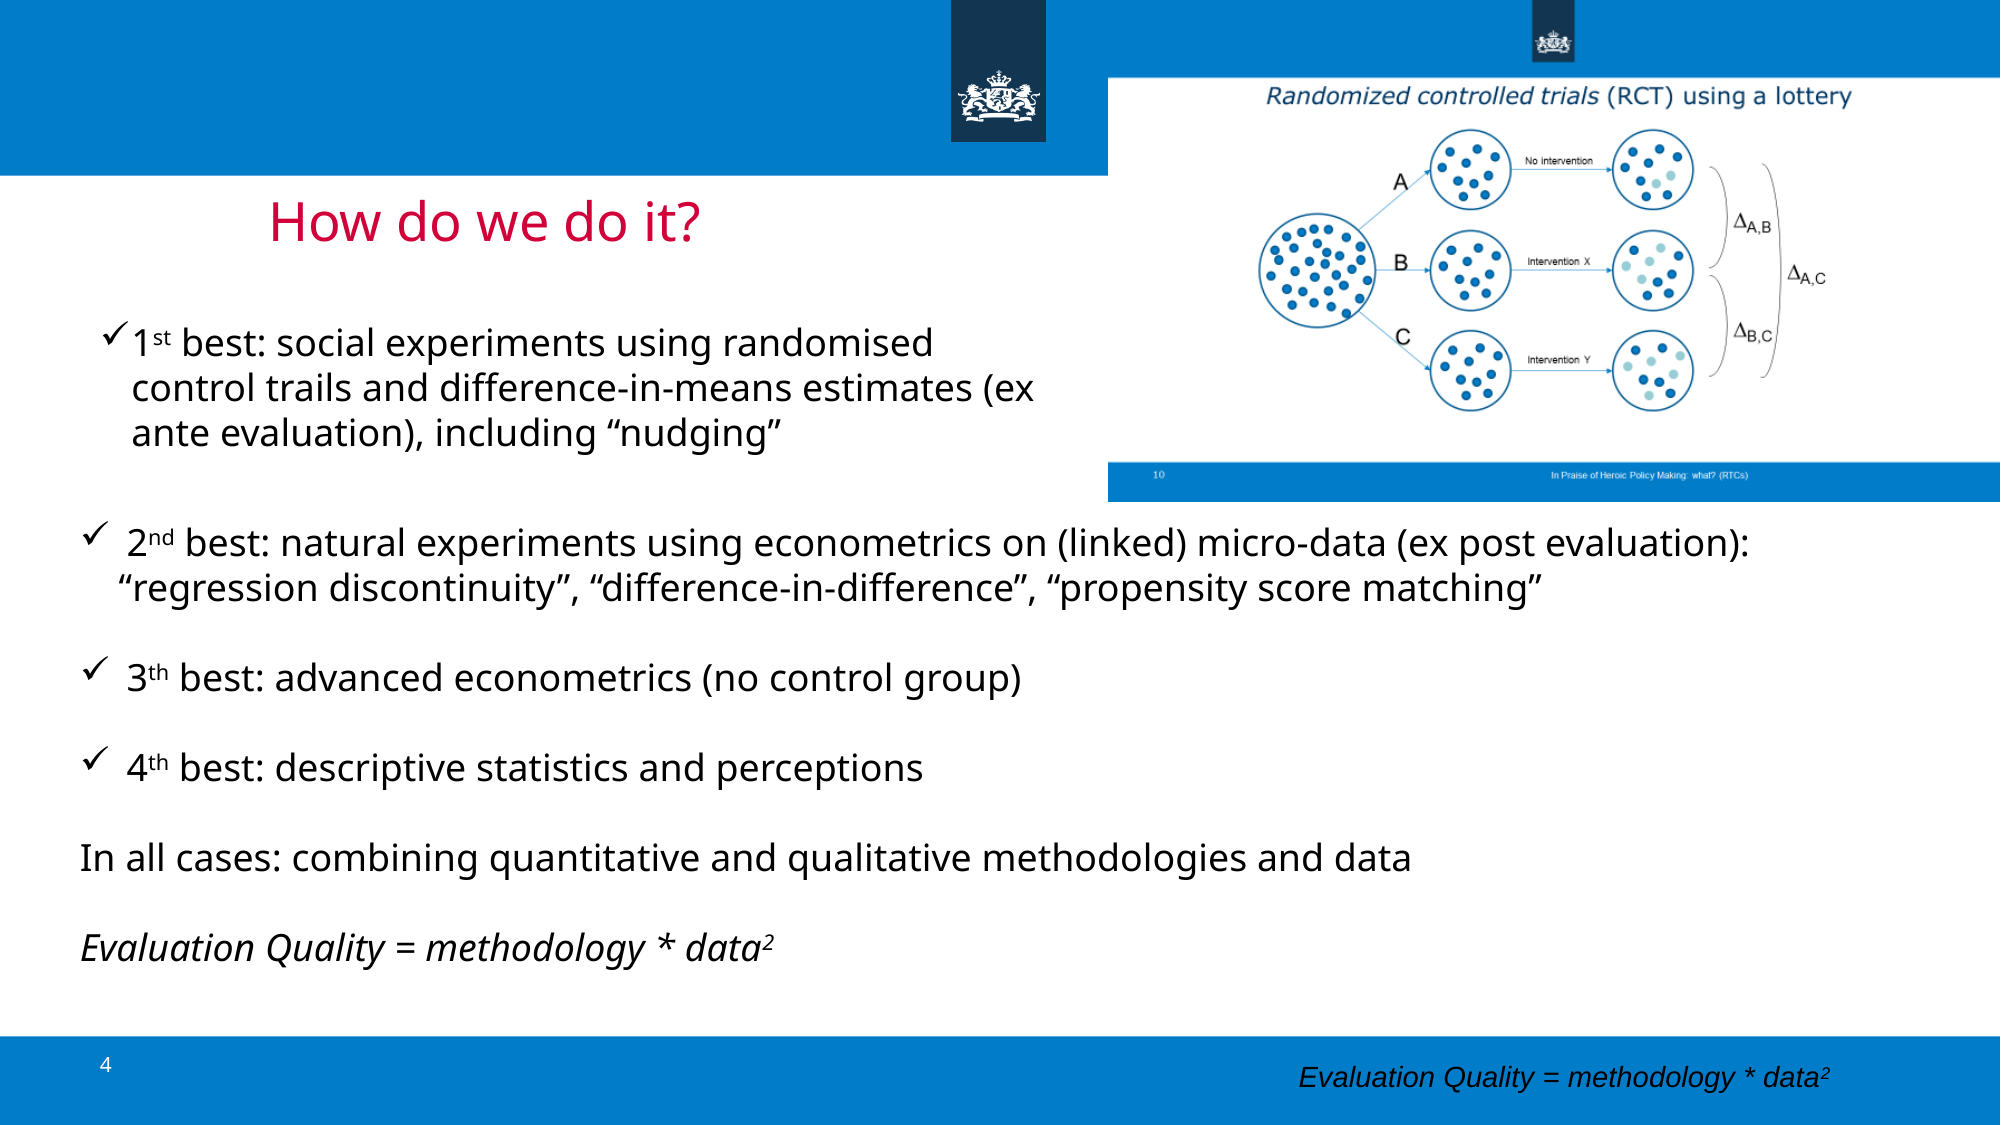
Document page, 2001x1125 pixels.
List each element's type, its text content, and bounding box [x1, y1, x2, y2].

title How do we do it? [253, 172, 1103, 267]
list 1st best: social experiments using randomised control trails and difference-in-means estimates (ex ante evaluation), including “nudging” [84, 266, 1053, 511]
picture [1108, 0, 2000, 502]
text_box 2nd best: natural experiments using econometrics on (linked) micro-data (ex post evaluation): “regression discontinuity”, “difference-in-difference”, “propensity score matching” 3th best: advanced econometrics (no control group) 4th best: descriptive statistics and perceptions In all cases: combining quantitative and qualitative methodologies and data Evaluation Quality = methodology * data2 [64, 511, 2000, 1112]
picture [951, 0, 1046, 142]
